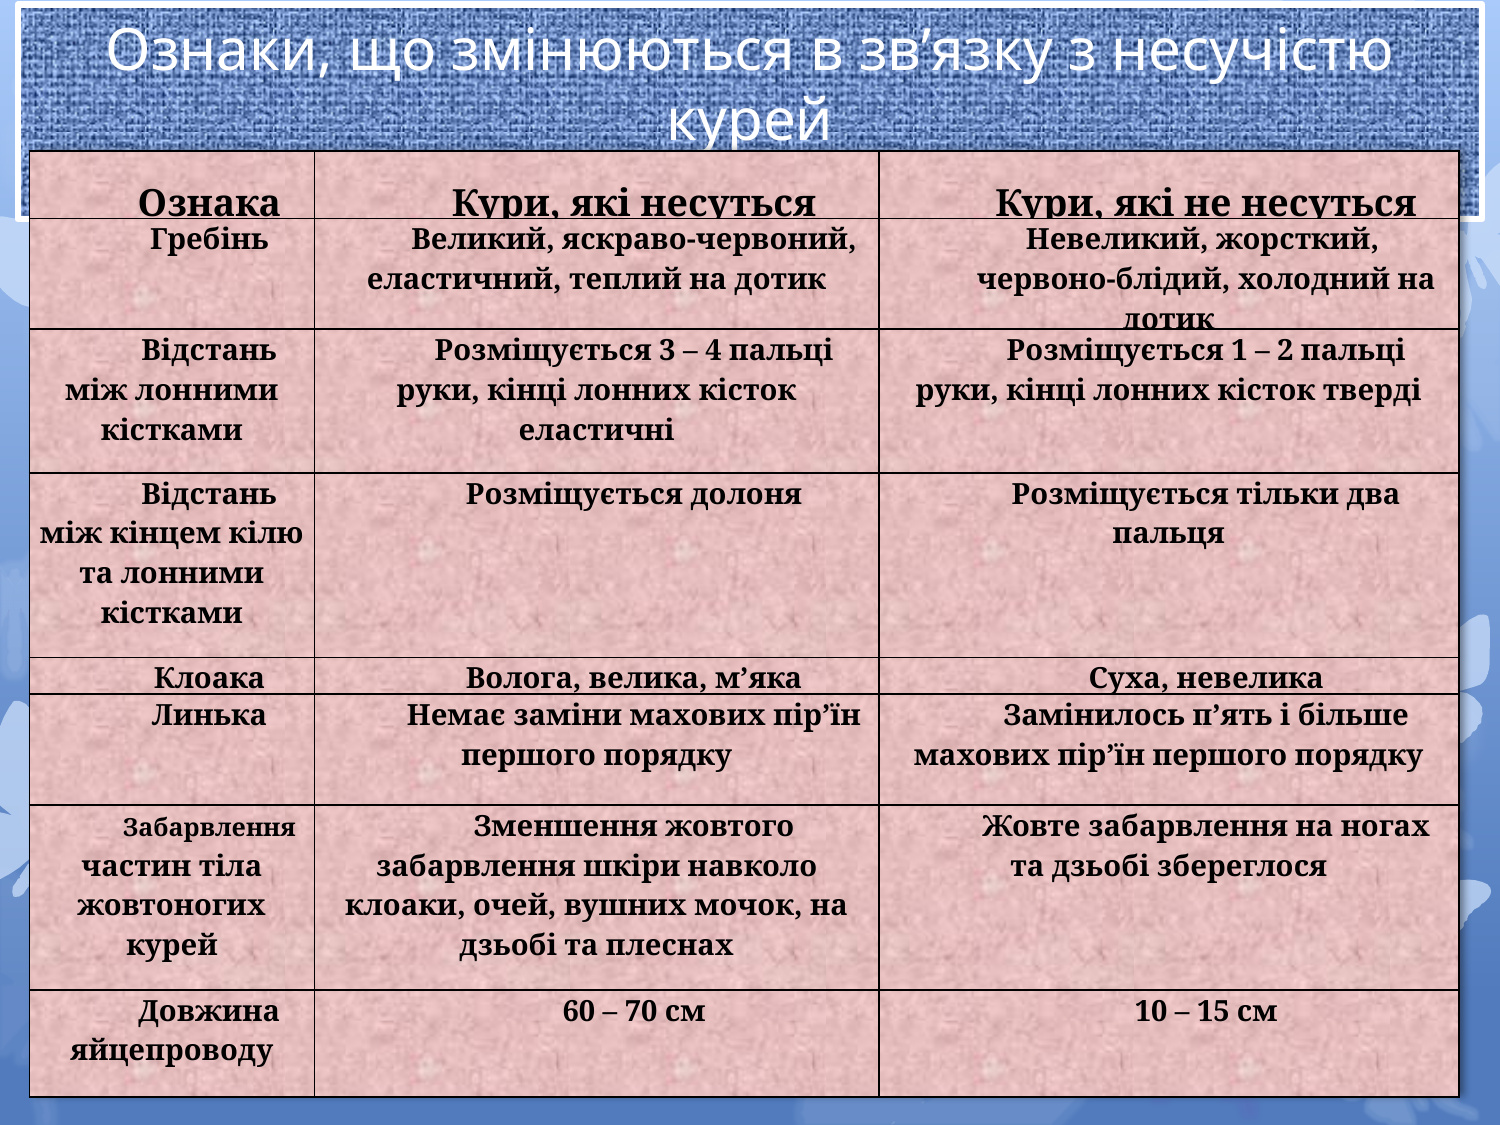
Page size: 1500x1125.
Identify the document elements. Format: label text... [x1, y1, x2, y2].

table_cell Забарвлення частин тіла жовтоногих курей [30, 806, 314, 989]
table_cell Клоака [30, 658, 314, 693]
table_cell Відстань між лонними кістками [30, 330, 314, 472]
table_cell Линька [30, 695, 314, 804]
table_cell Невеликий, жорсткий, червоно-блідий, холодний на дотик [880, 219, 1458, 328]
table_cell Немає заміни махових пір’їн першого порядку [315, 695, 878, 804]
table_cell Волога, велика, м’яка [315, 658, 878, 693]
table_cell Довжина яйцепроводу [30, 991, 314, 1096]
table_cell Розміщується долоня [315, 474, 878, 657]
table_cell Суха, невелика [880, 658, 1458, 693]
table_cell Зменшення жовтого забарвлення шкіри навколо клоаки, очей, вушних мочок, на дзьобі та плеснах [315, 806, 878, 989]
table_cell Відстань між кінцем кілю та лонними кістками [30, 474, 314, 657]
table_cell Розміщується 1 – 2 пальці руки, кінці лонних кісток тверді [880, 330, 1458, 472]
table_header Кури, які несуться [315, 152, 878, 218]
table_cell Жовте забарвлення на ногах та дзьобі збереглося [880, 806, 1458, 989]
table_header Кури, які не несуться [880, 152, 1458, 218]
table_cell 10 – 15 см [880, 991, 1458, 1096]
table_cell Розміщується тільки два пальця [880, 474, 1458, 657]
table_header Ознака [30, 152, 314, 218]
table_cell Замінилось п’ять і більше махових пір’їн першого порядку [880, 695, 1458, 804]
table_cell 60 – 70 см [315, 991, 878, 1096]
table_cell Великий, яскраво-червоний, еластичний, теплий на дотик [315, 219, 878, 328]
text_box Ознаки, що змінюються в зв’язку з несучістю курей [17, 3, 1483, 220]
table_cell Гребінь [30, 219, 314, 328]
table_cell Розміщується 3 – 4 пальці руки, кінці лонних кісток еластичні [315, 330, 878, 472]
